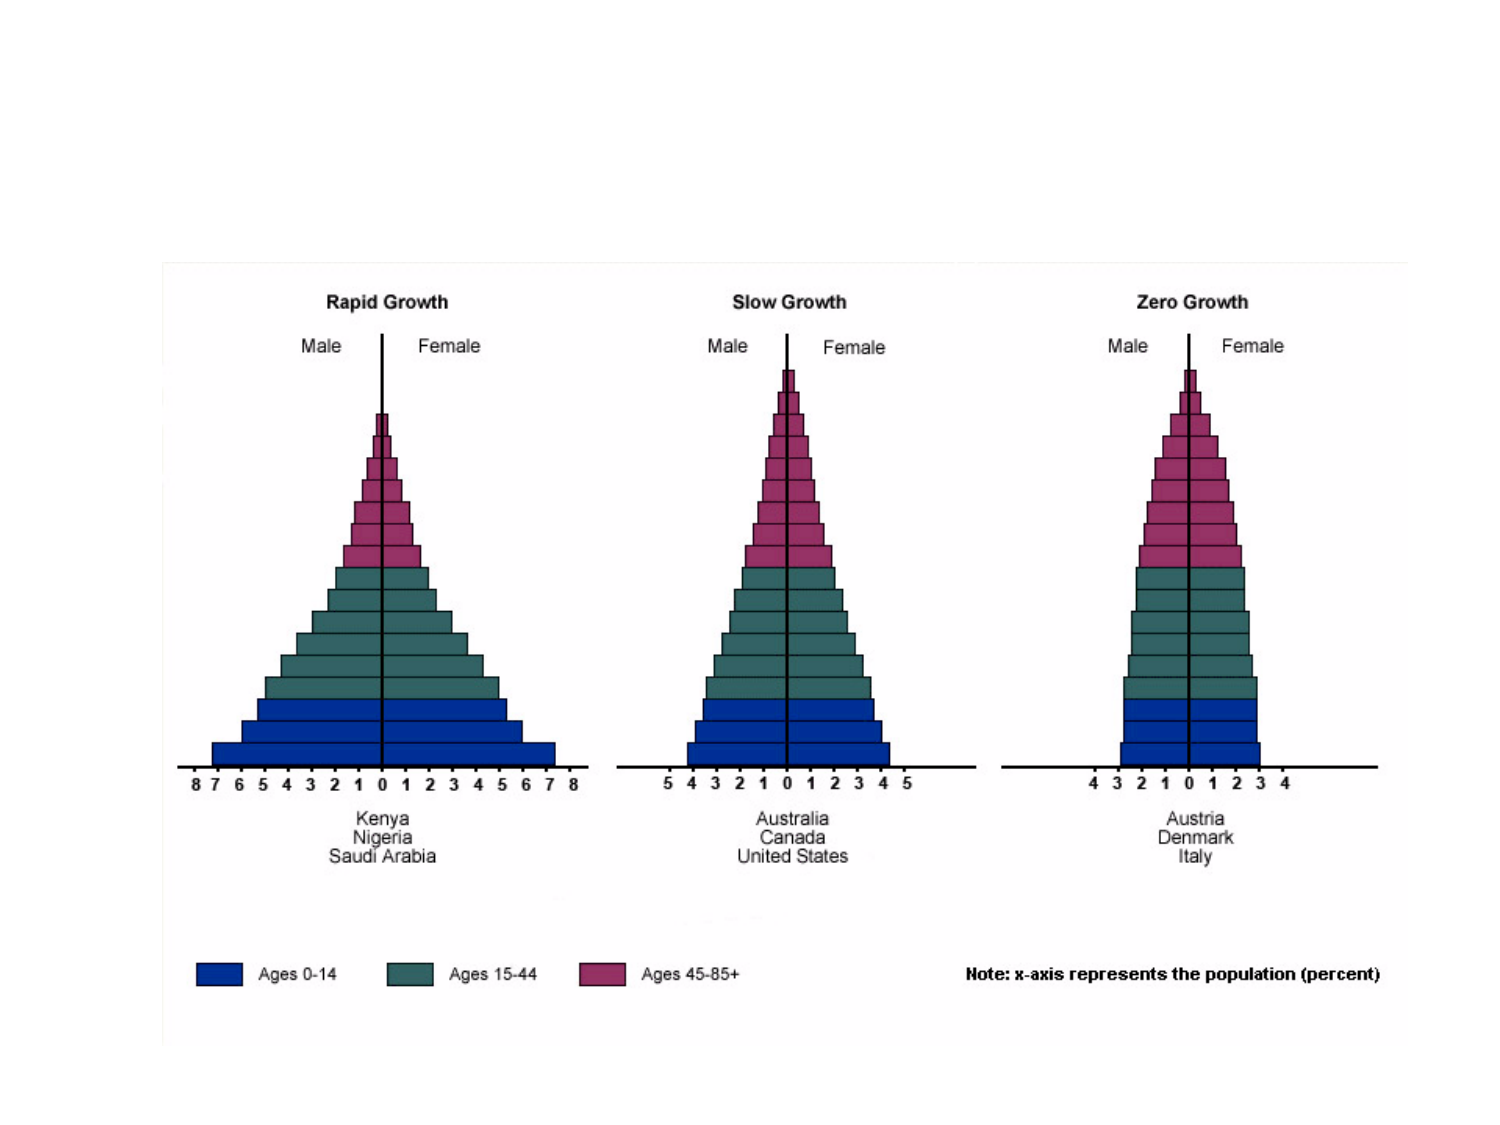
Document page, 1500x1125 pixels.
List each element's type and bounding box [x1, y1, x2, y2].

picture [162, 262, 1409, 1046]
